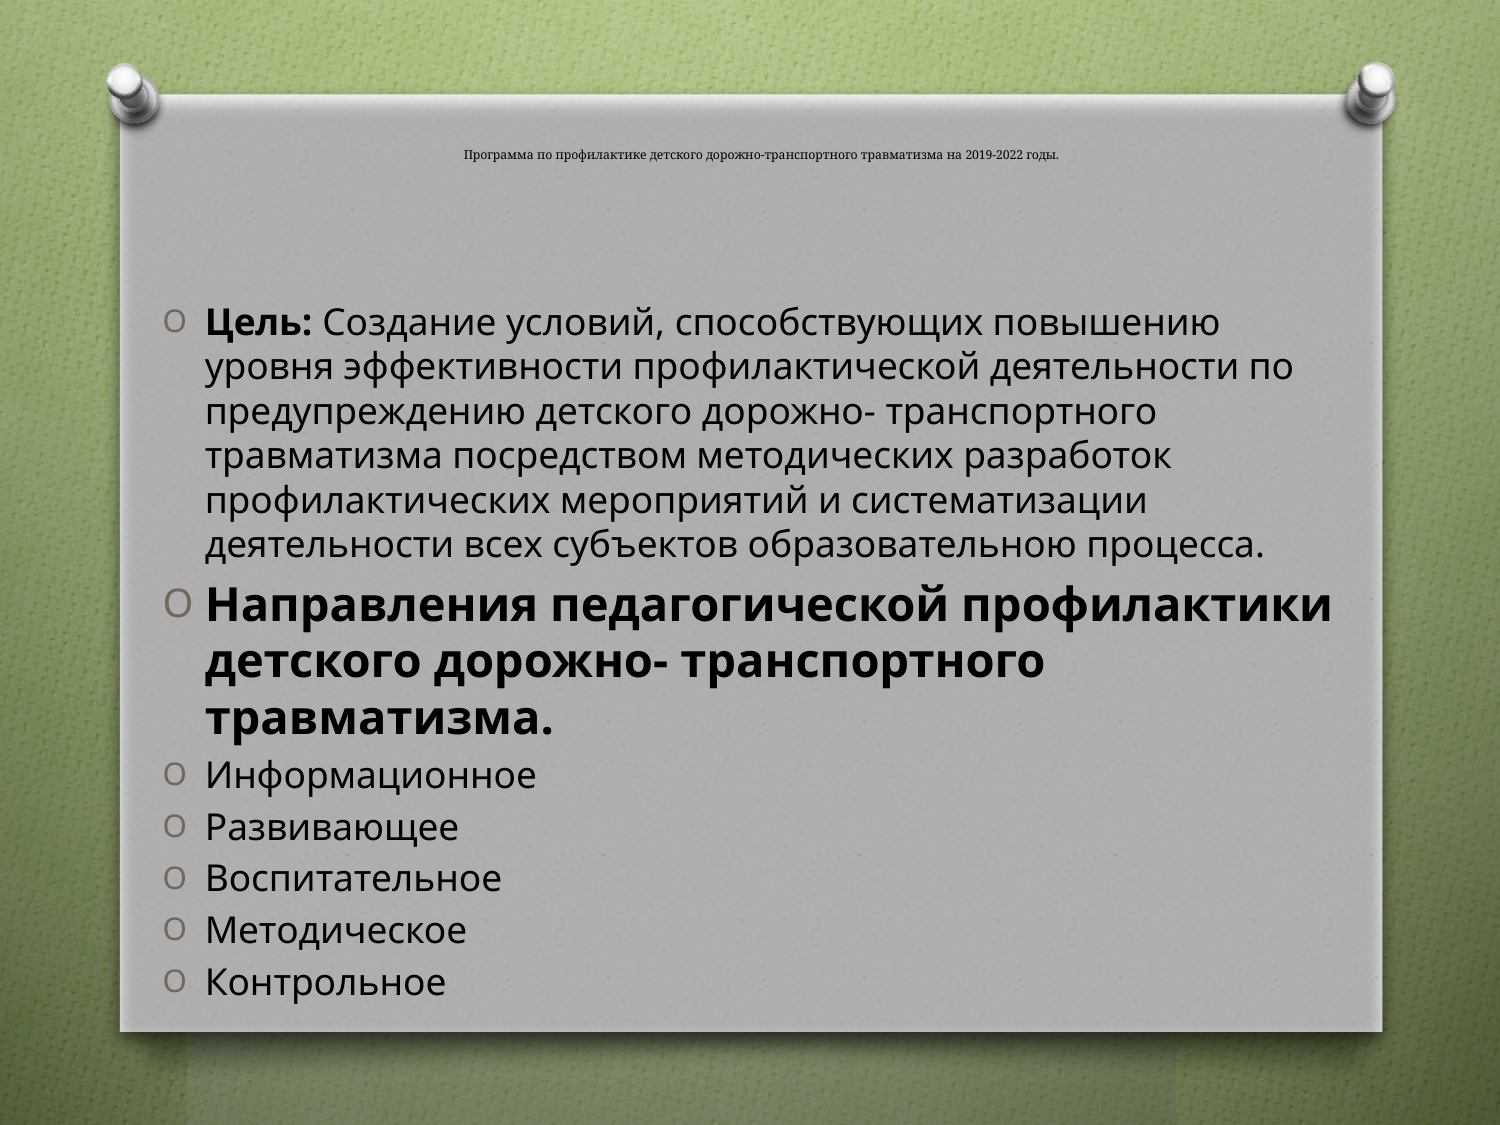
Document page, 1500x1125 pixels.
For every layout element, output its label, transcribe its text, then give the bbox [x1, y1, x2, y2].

list Цель: Создание условий, способствующих повышению уровня эффективности профилактической деятельности по предупреждению детского дорожно- транспортного травматизма посредством методических разработок профилактических мероприятий и систематизации деятельности всех субъектов образовательною процесса. Направления педагогической профилактики детского дорожно- транспортного травматизма. Информационное Развивающее Воспитательное Методическое Контрольное [147, 290, 1365, 1012]
picture [75, 29, 198, 153]
title Программа по профилактике детского дорожно-транспортного травматизма на 2019-2022 годы. [159, 78, 1365, 220]
picture [1317, 35, 1439, 151]
